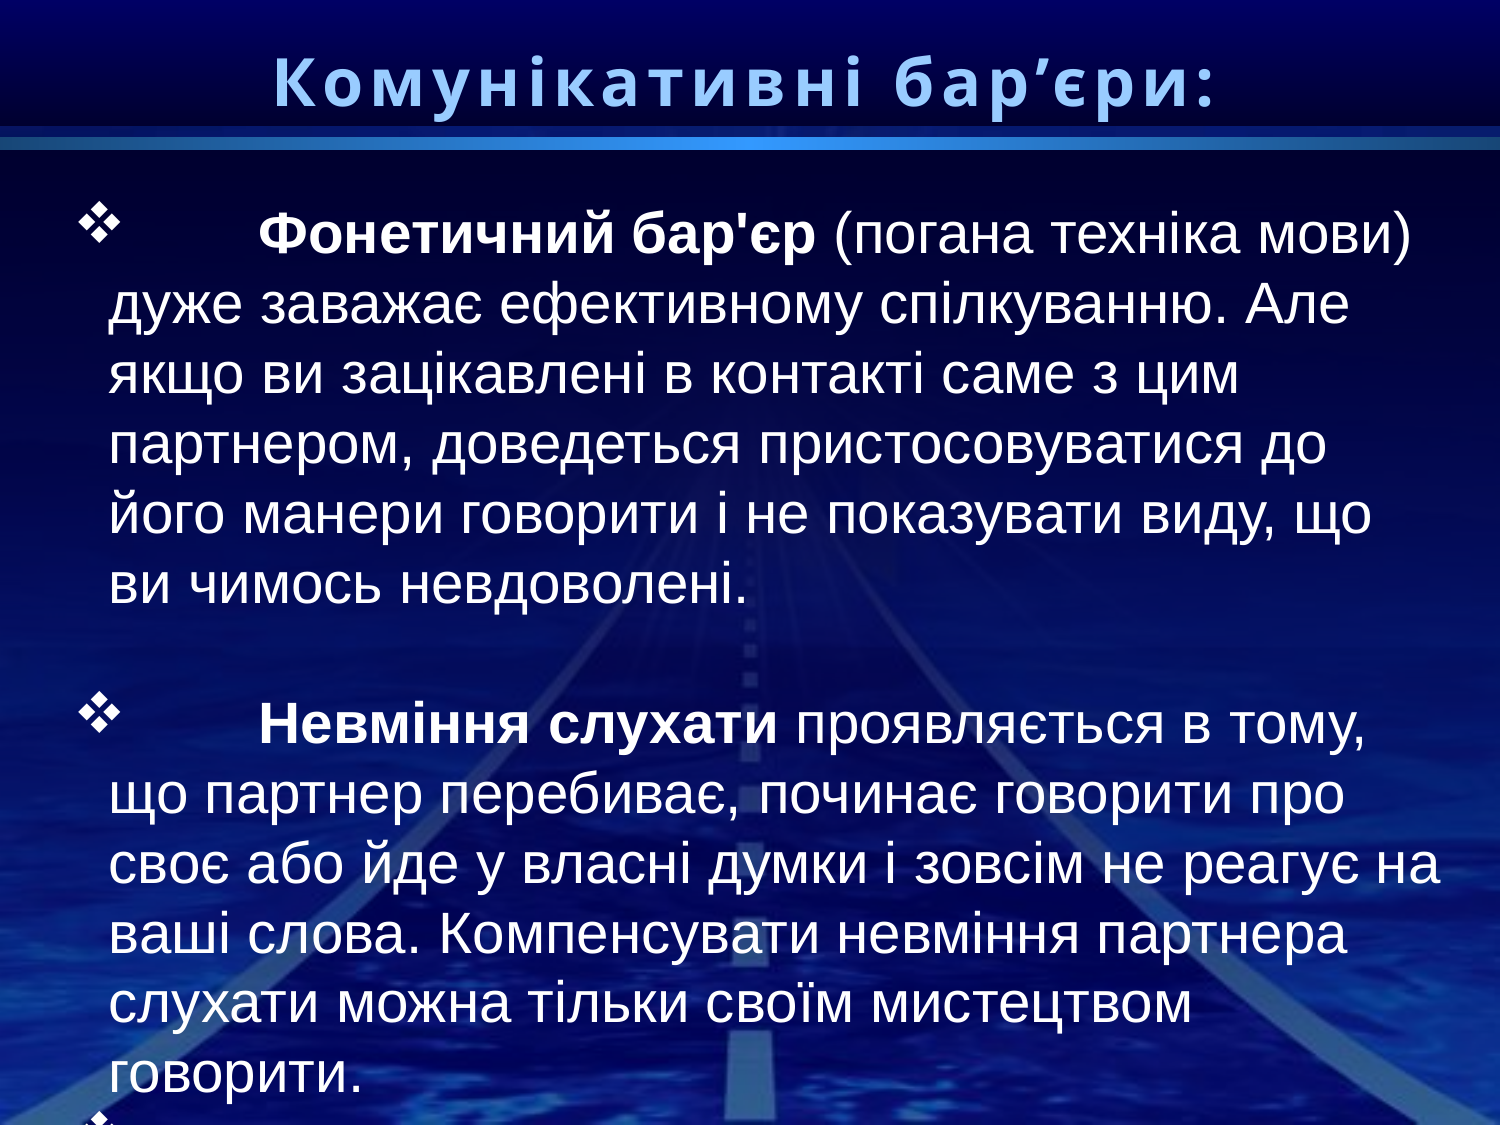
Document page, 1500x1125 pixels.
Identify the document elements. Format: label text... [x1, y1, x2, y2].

text_box Фонетичний бар'єр (погана техніка мови) дуже заважає ефективному спілкуванню. Але якщо ви зацікавлені в контакті саме з цим партнером, доведеться пристосовуватися до його манери говорити і не показувати виду, що ви чимось невдоволені. Невміння слухати проявляється в тому, що партнер перебиває, починає говорити про своє або йде у власні думки і зовсім не реагує на ваші слова. Компенсувати невміння партнера слухати можна тільки своїм мистецтвом говорити. [58, 187, 1465, 1125]
title Комунікативні бар’єри: [37, 24, 1451, 136]
picture [0, 125, 1500, 137]
